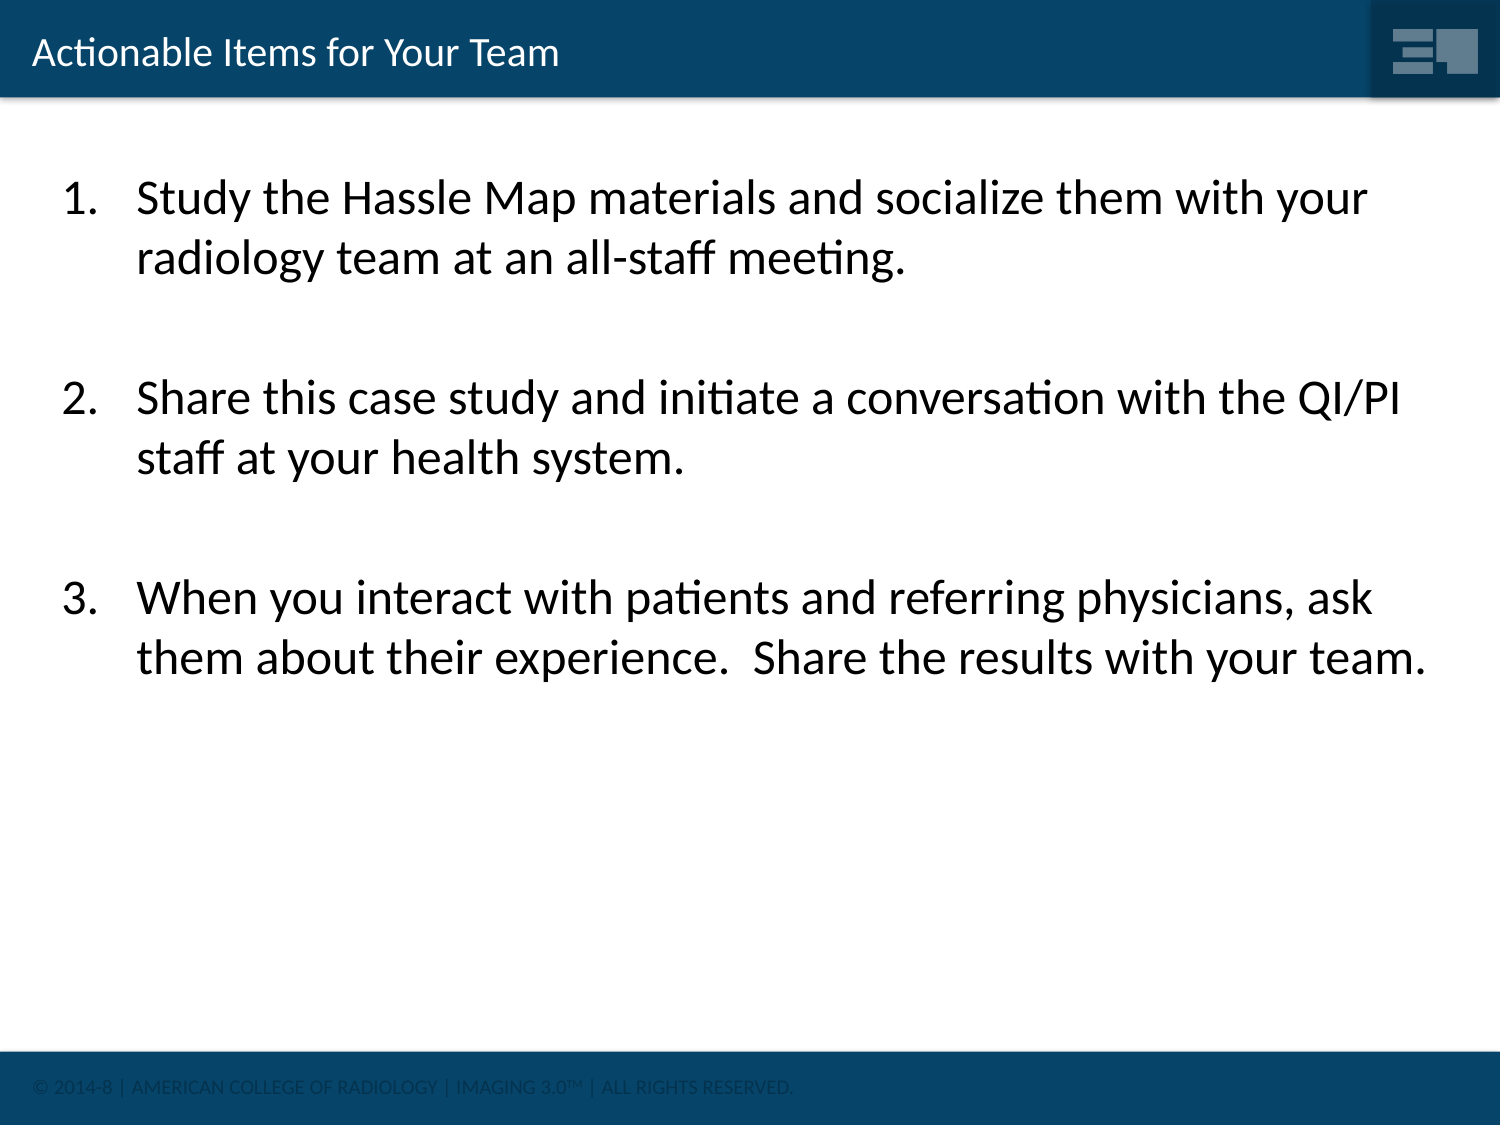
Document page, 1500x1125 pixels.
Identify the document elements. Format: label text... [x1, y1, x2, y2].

list Study the Hassle Map materials and socialize them with your radiology team at an all-staff meeting. Share this case study and initiate a conversation with the QI/PI staff at your health system. When you interact with patients and referring physicians, ask them about their experience. Share the results with your team. [46, 157, 1458, 1025]
picture [1393, 29, 1478, 74]
title Actionable Items for Your Team [31, 13, 1368, 87]
